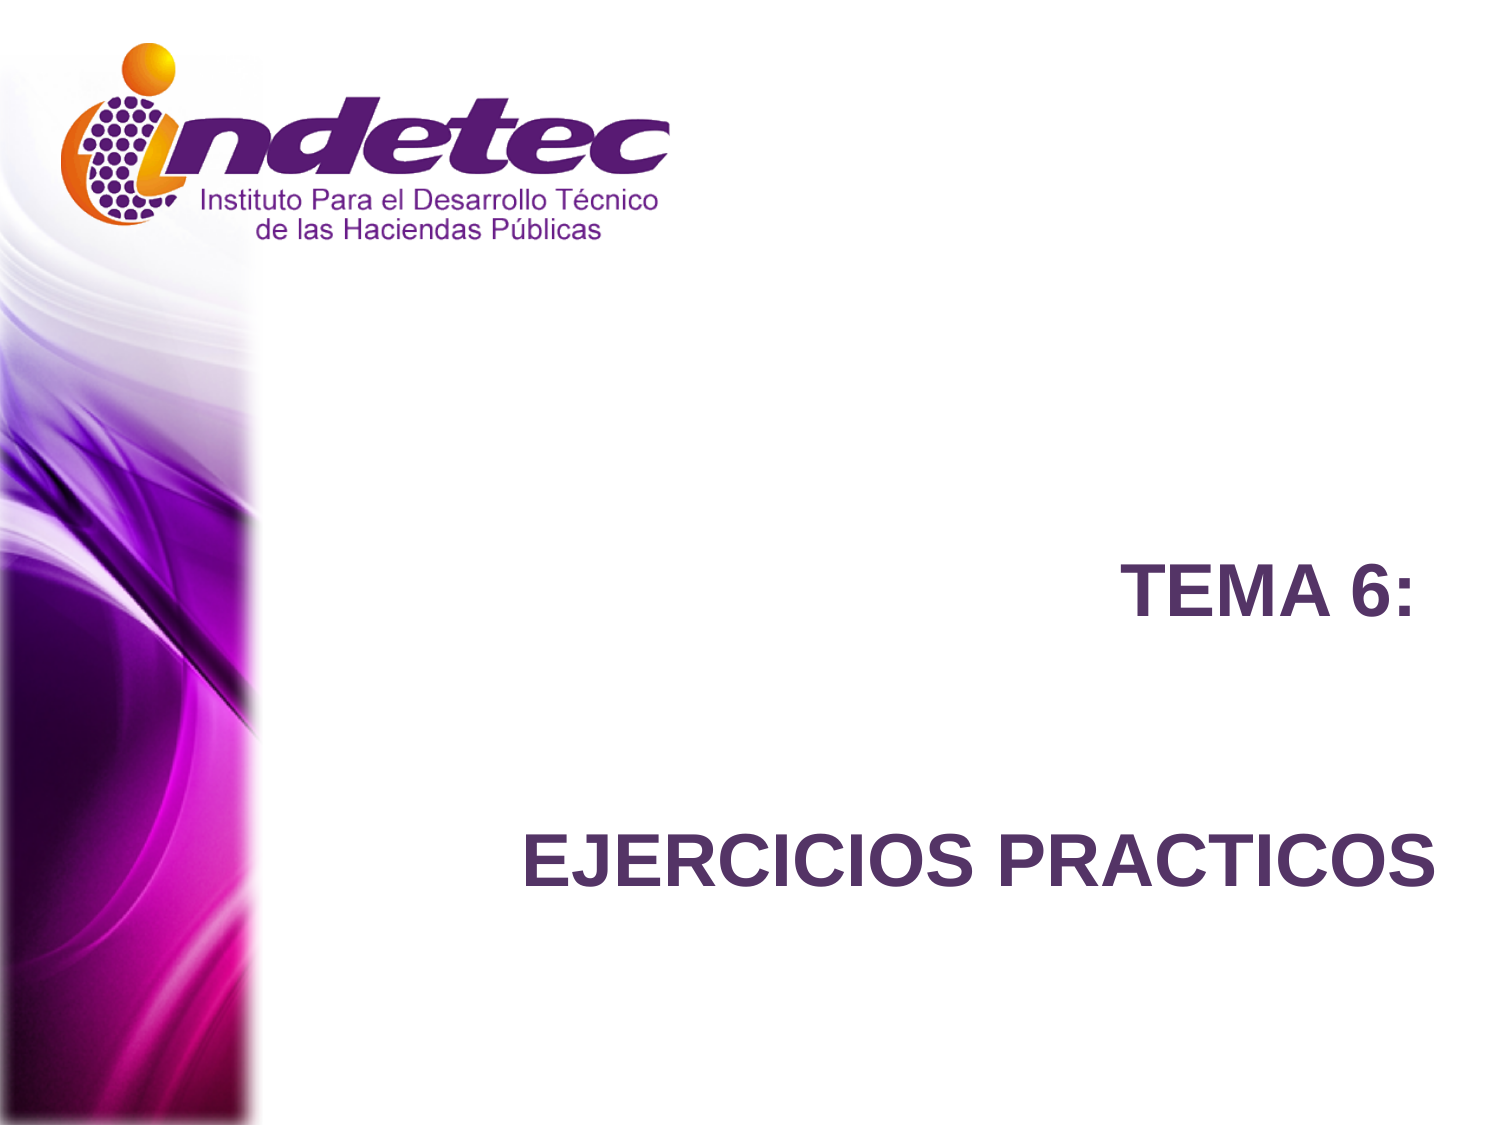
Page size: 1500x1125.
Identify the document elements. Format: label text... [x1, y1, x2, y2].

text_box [0, 0, 676, 1125]
text_box TEMA 6: EJERCICIOS PRACTICOS [681, 444, 1454, 910]
